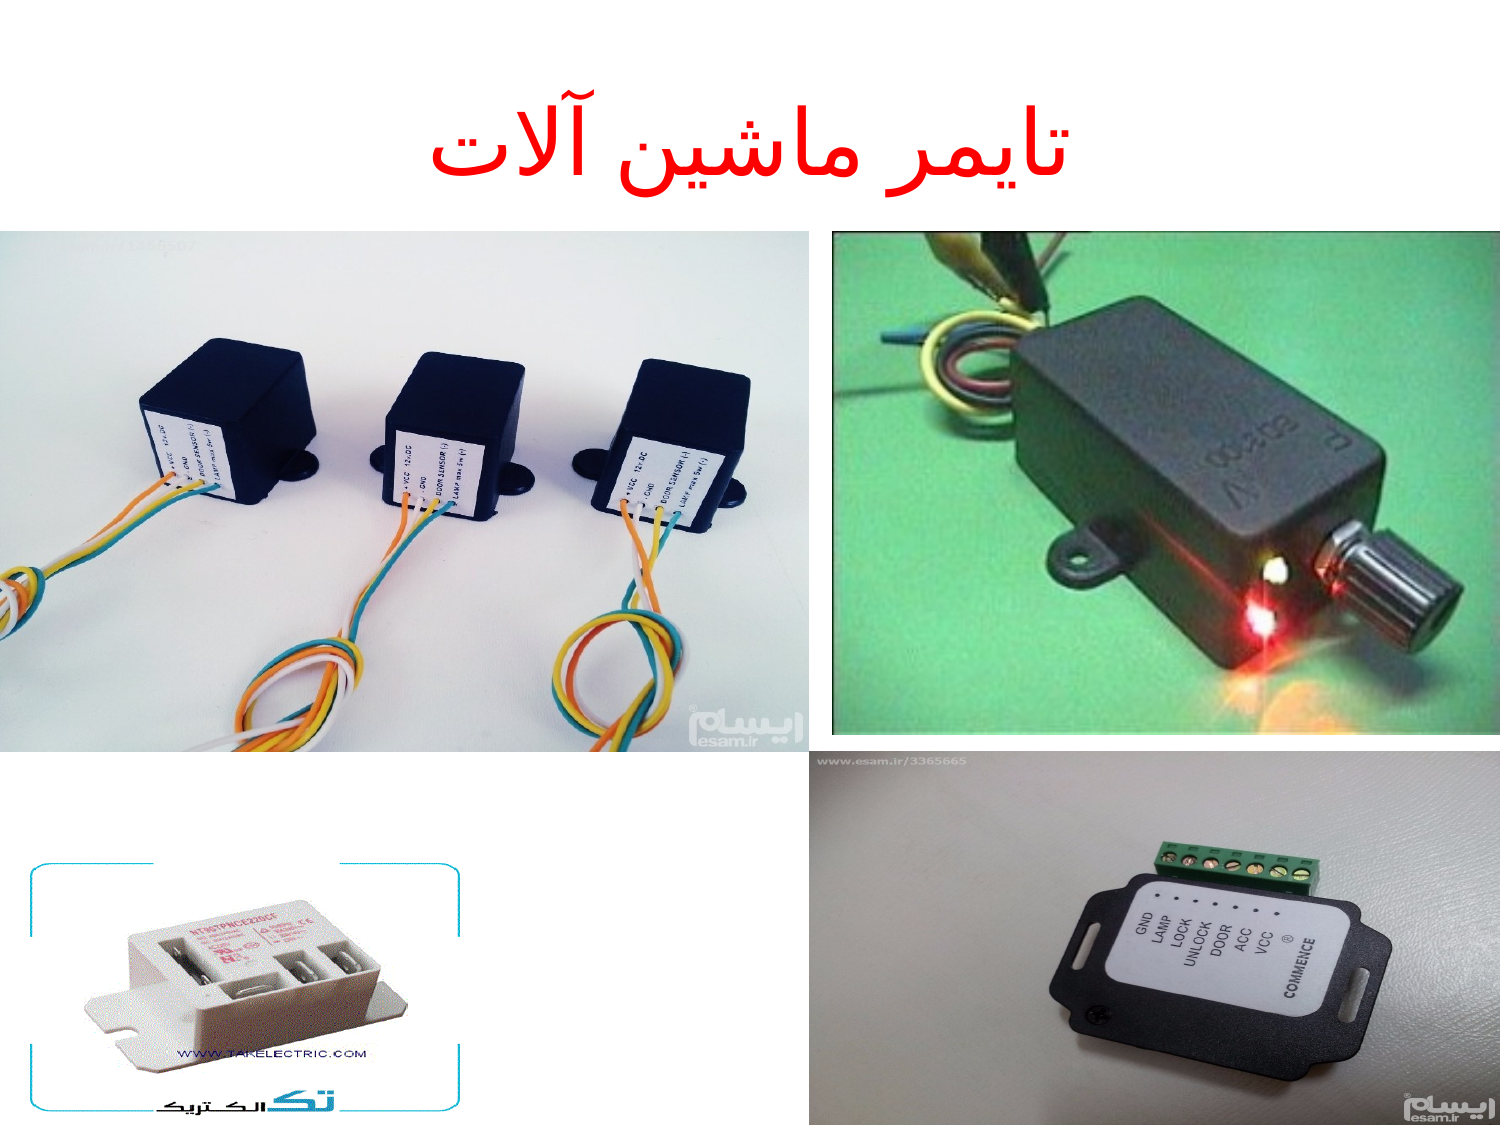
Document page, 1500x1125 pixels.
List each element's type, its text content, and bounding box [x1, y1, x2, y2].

picture [0, 845, 491, 1125]
title تایمر ماشین آلات [75, 45, 1425, 233]
picture [0, 231, 1500, 1125]
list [832, 231, 1500, 735]
